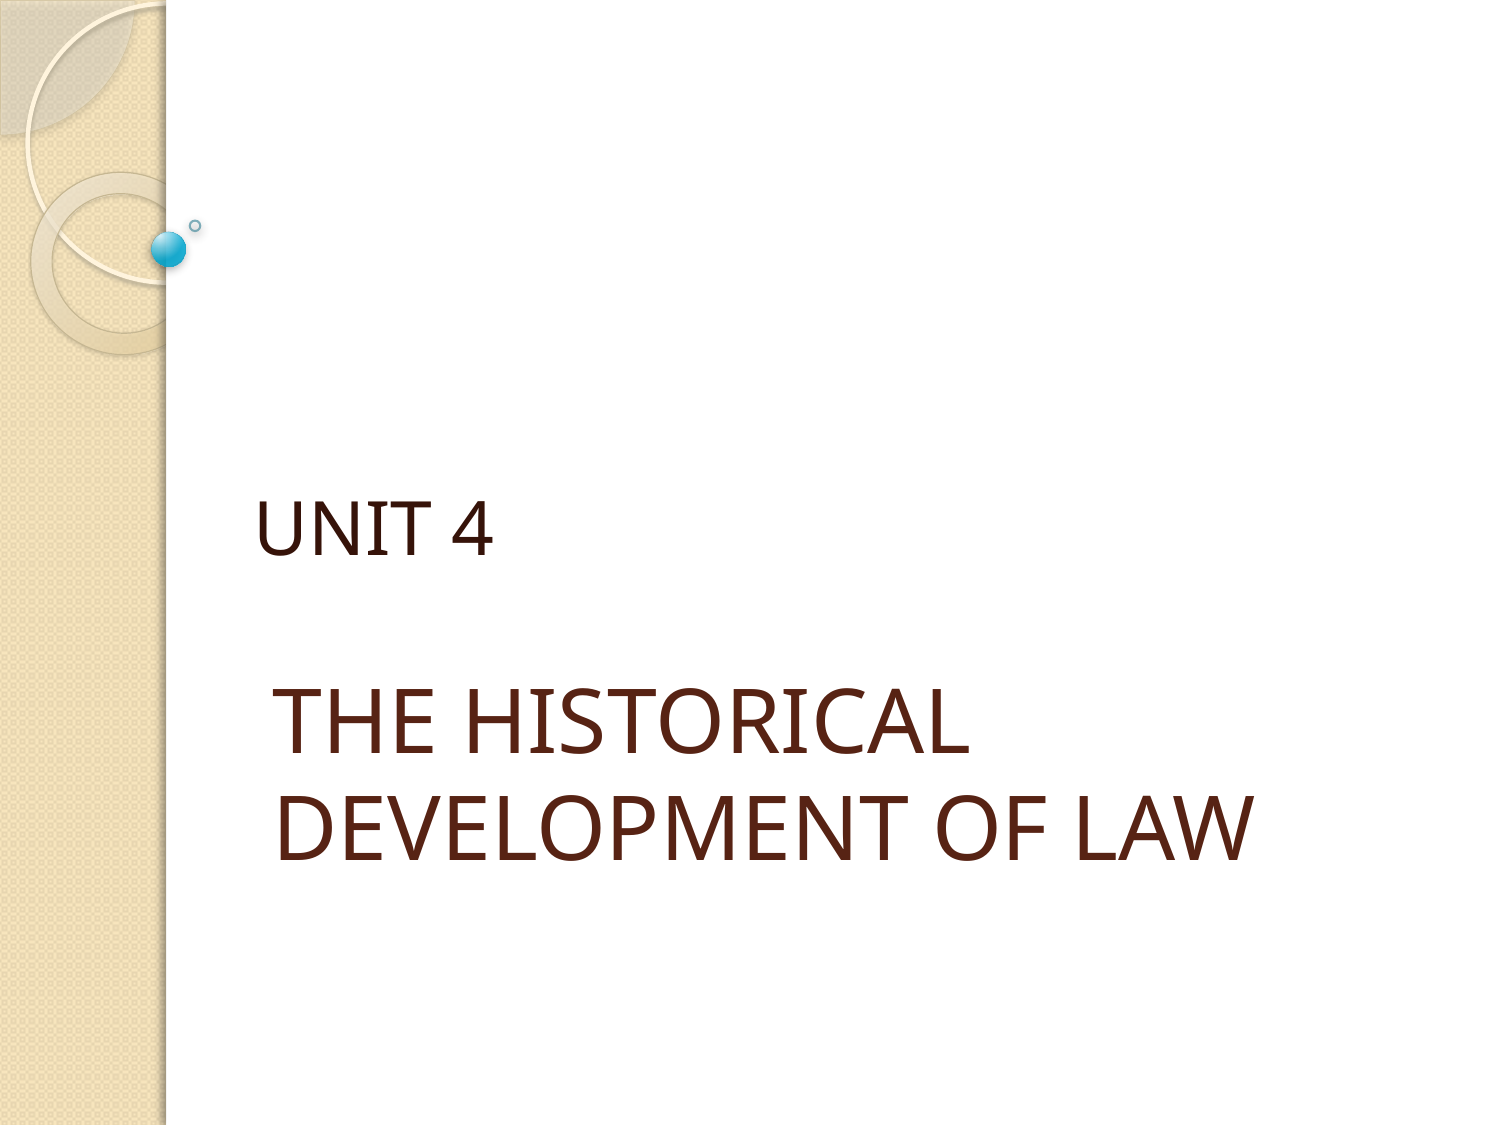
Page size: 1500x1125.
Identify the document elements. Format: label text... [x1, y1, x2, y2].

title THE HISTORICAL DEVELOPMENT OF LAW [257, 644, 1473, 886]
subtitle UNIT 4 [175, 480, 1301, 568]
